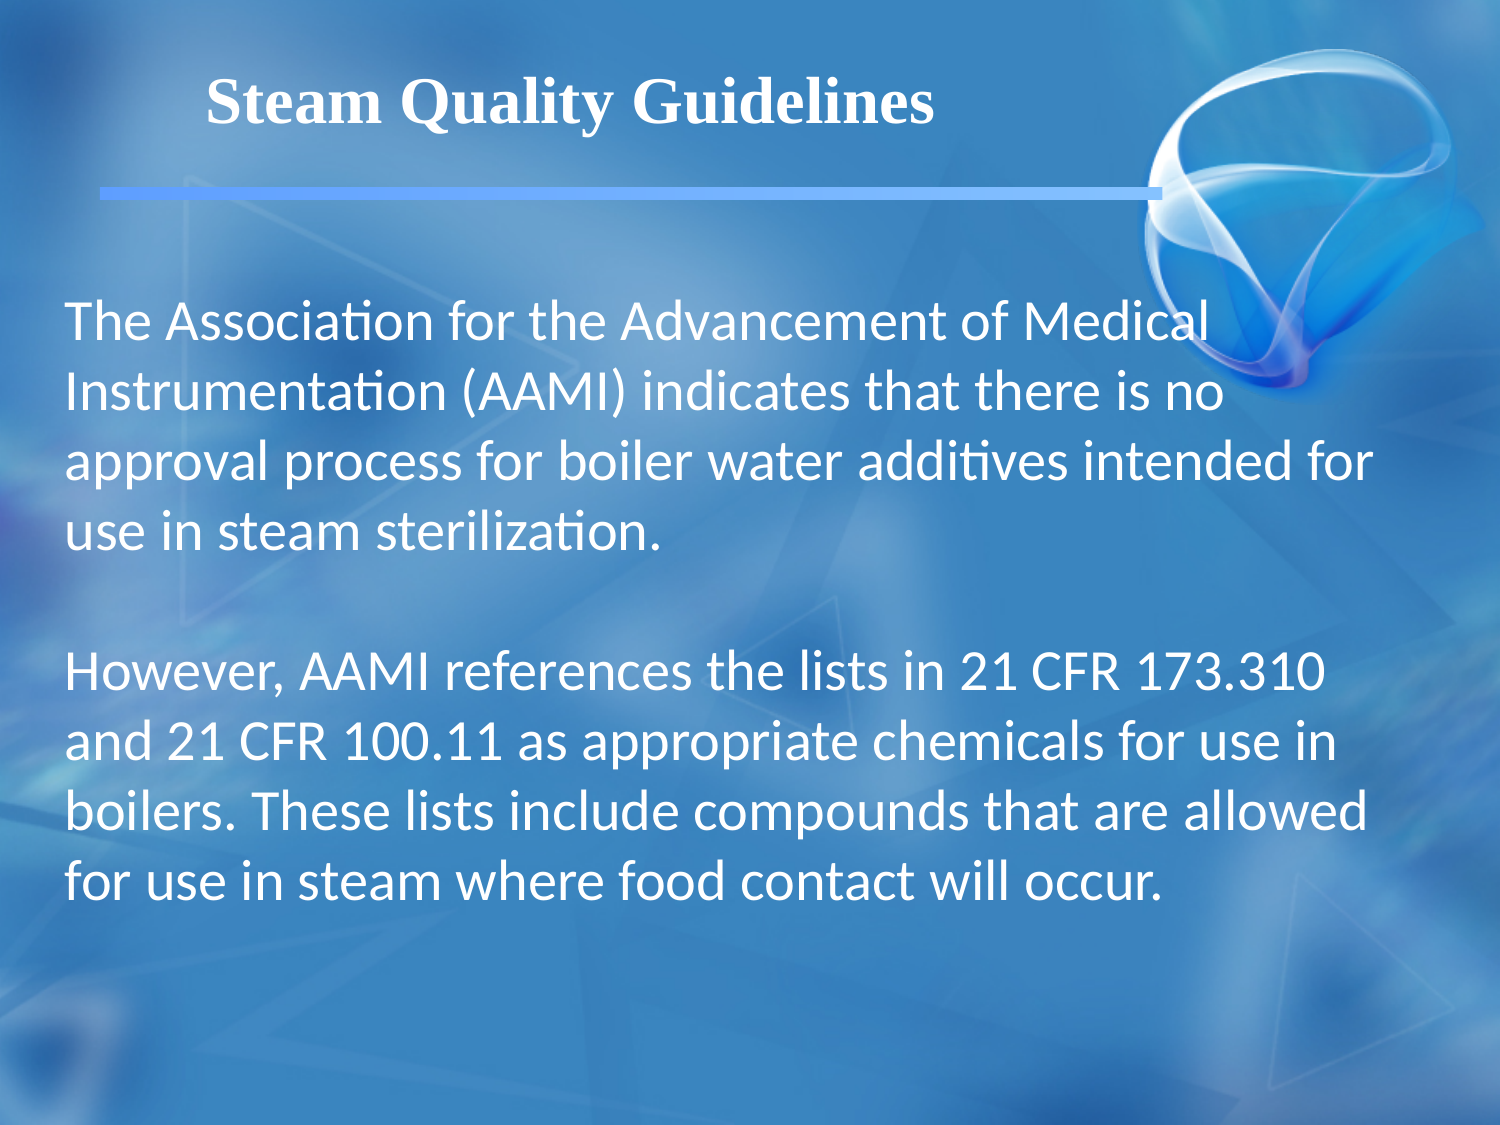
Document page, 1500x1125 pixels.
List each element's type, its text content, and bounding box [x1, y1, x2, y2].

picture [0, 0, 1500, 1125]
text_box Steam Quality Guidelines [190, 49, 951, 145]
text_box The Association for the Advancement of Medical Instrumentation (AAMI) indicates that there is no approval process for boiler water additives intended for use in steam sterilization. However, AAMI references the lists in 21 CFR 173.310 and 21 CFR 100.11 as appropriate chemicals for use in boilers. These lists include compounds that are allowed for use in steam where food contact will occur. [50, 275, 1438, 920]
